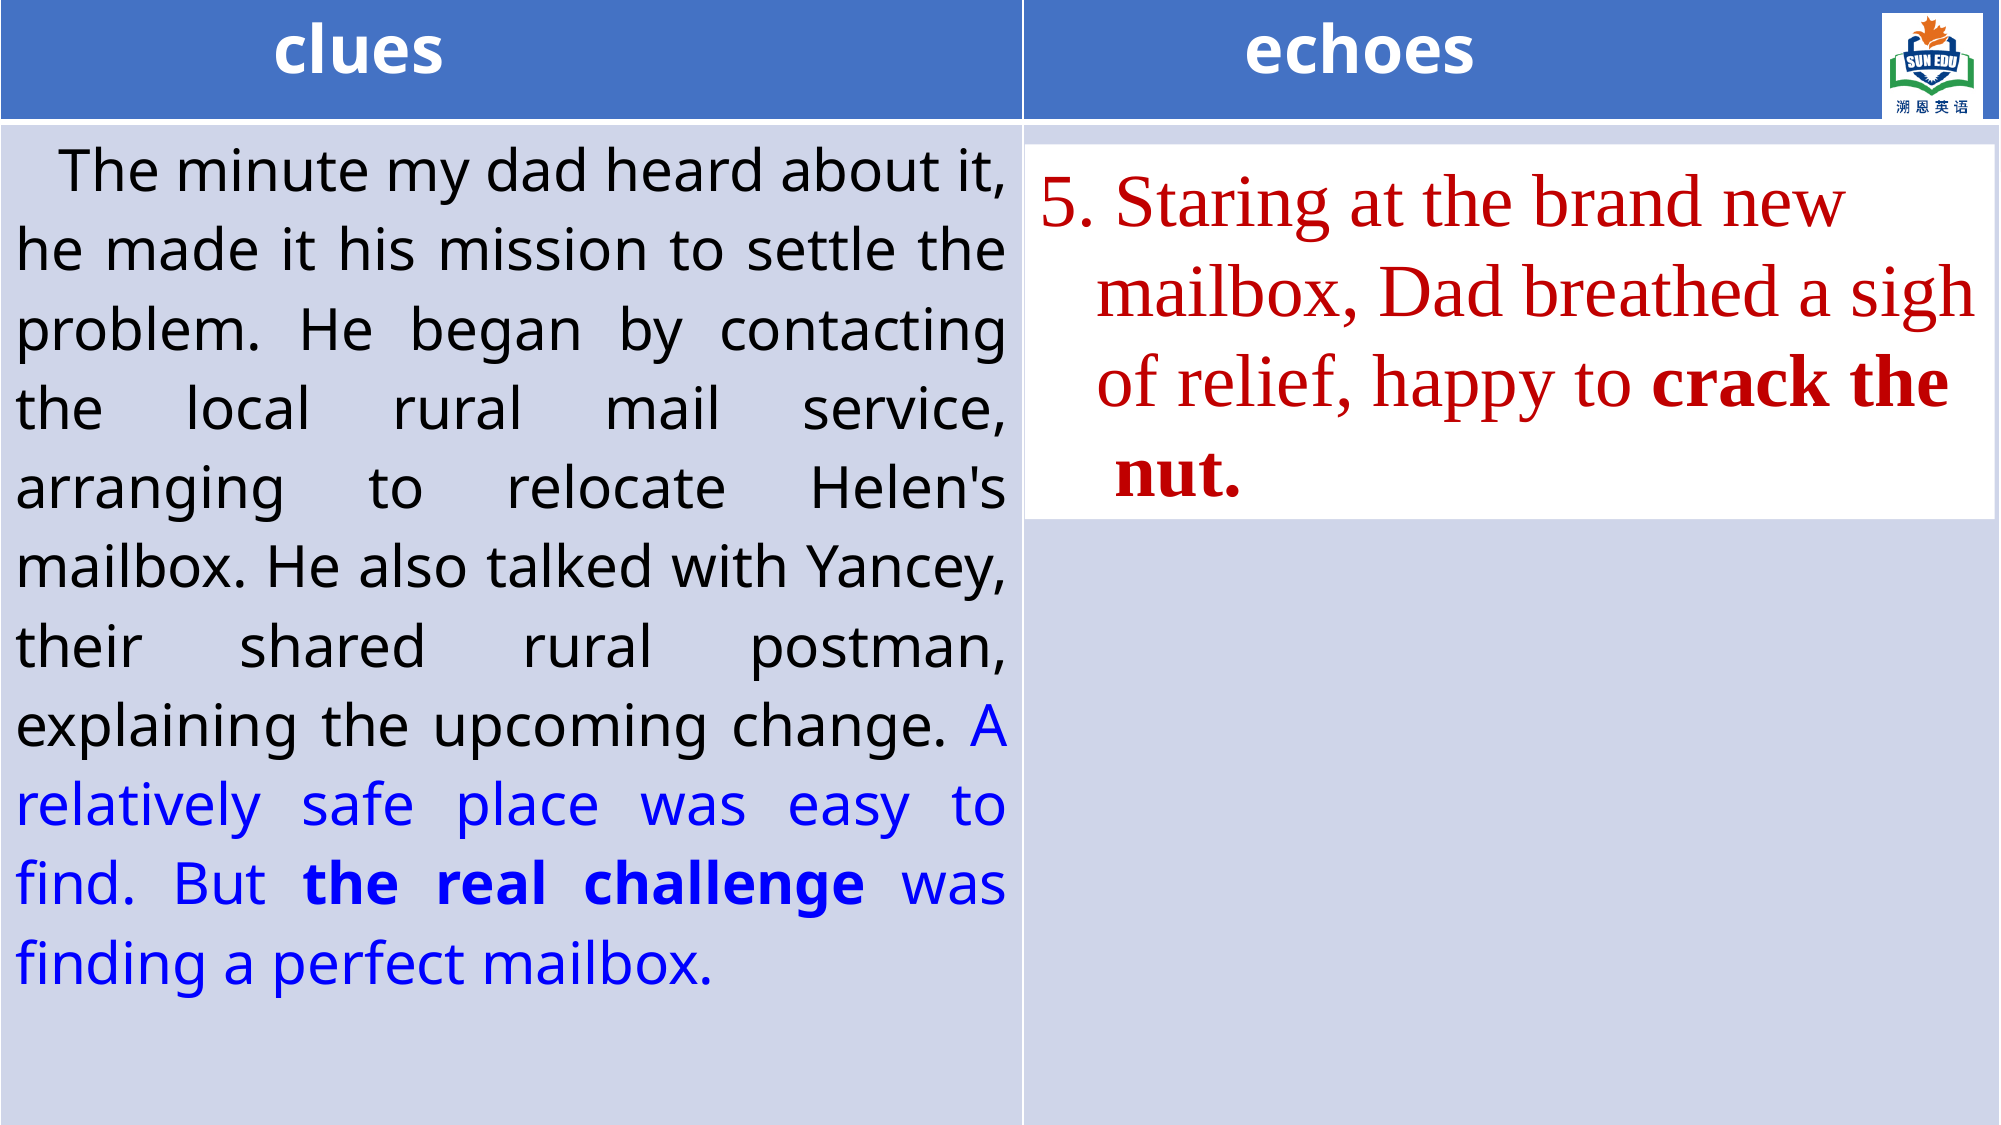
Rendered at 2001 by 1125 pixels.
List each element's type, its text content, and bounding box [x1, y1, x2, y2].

table_header echoes [1995, 0, 1999, 119]
table_cell [1995, 125, 1999, 1125]
picture [0, 0, 1995, 1125]
